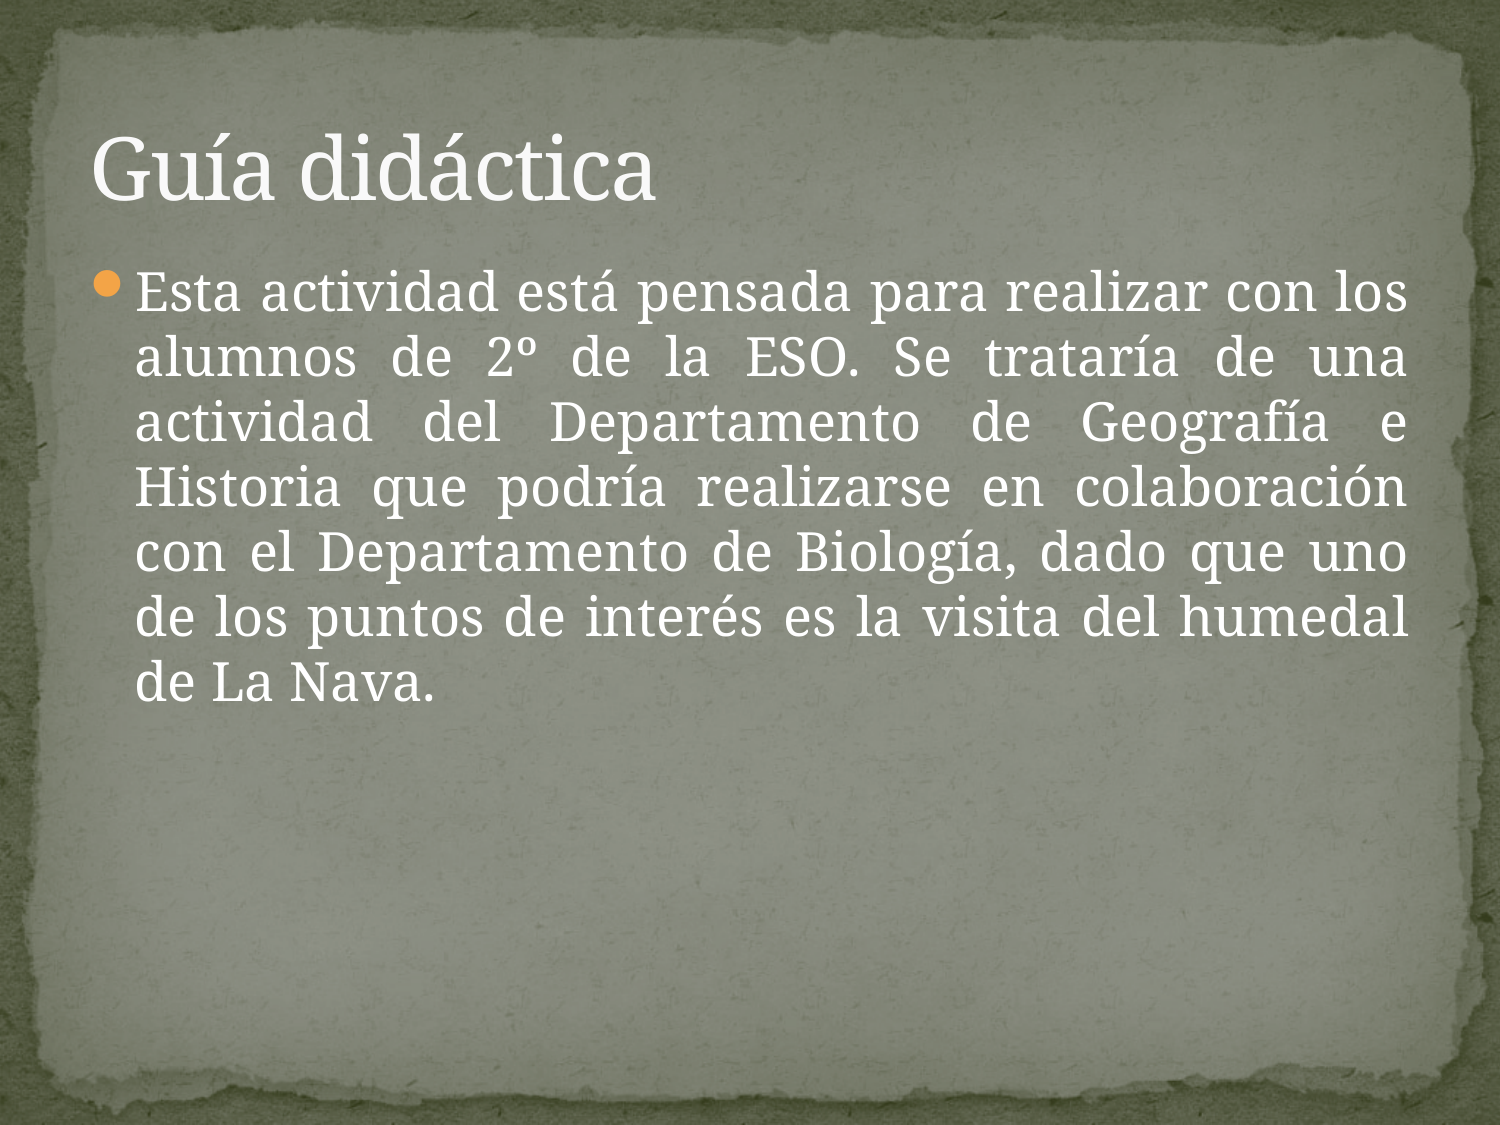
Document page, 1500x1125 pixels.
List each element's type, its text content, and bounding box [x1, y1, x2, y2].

list Esta actividad está pensada para realizar con los alumnos de 2º de la ESO. Se trataría de una actividad del Departamento de Geografía e Historia que podría realizarse en colaboración con el Departamento de Biología, dado que uno de los puntos de interés es la visita del humedal de La Nava. [75, 249, 1425, 1000]
title Guía didáctica [74, 24, 1425, 225]
